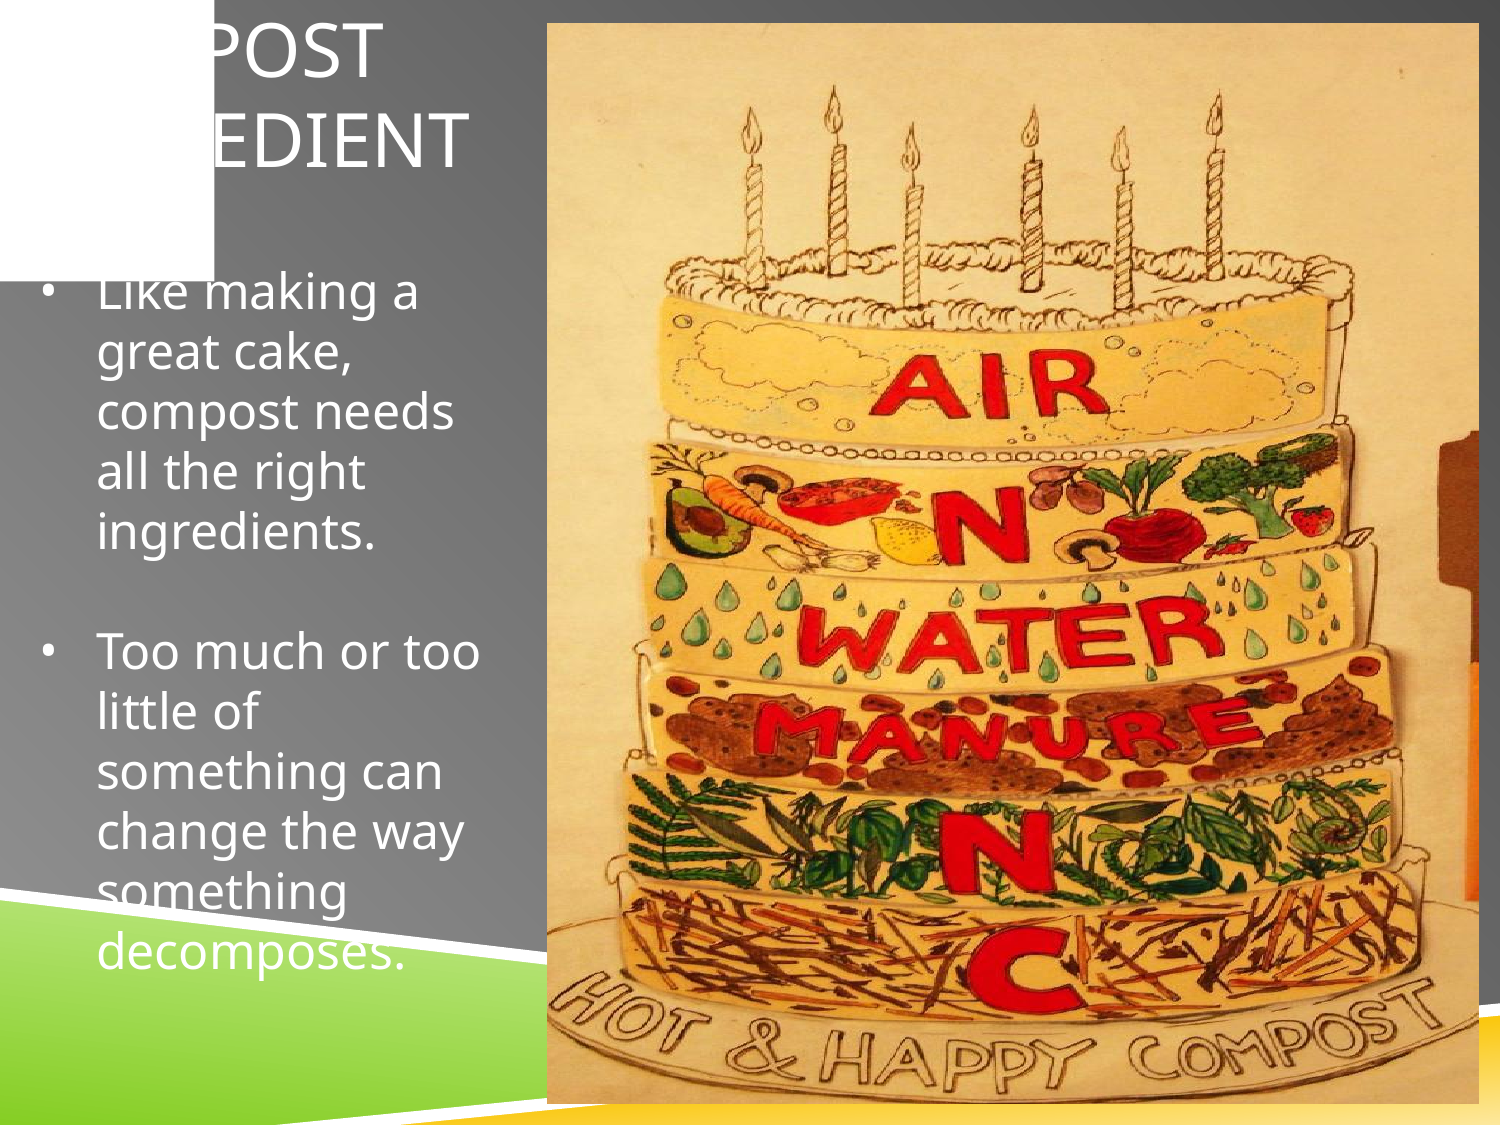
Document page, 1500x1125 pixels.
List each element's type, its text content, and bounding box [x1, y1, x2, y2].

picture [546, 23, 1479, 1104]
title COMPOST INGREDIENTS [24, 15, 495, 251]
text_box Like making a great cake, compost needs all the right ingredients. Too much or too little of something can change the way something decomposes. [24, 251, 526, 873]
